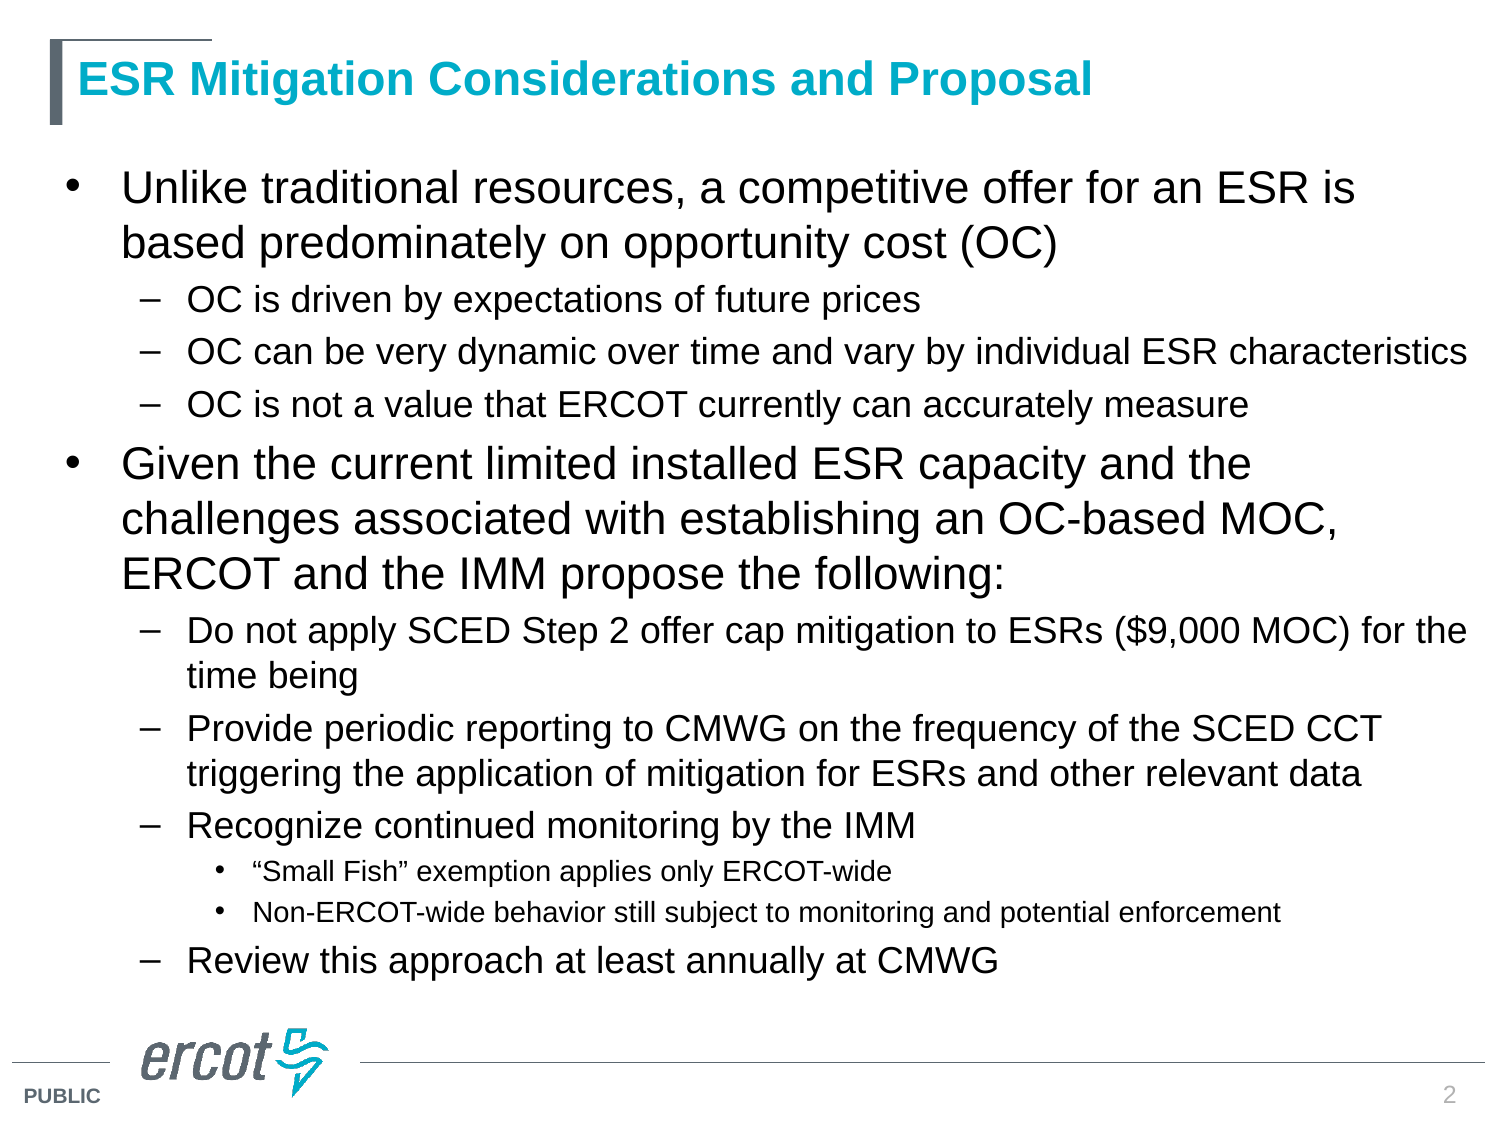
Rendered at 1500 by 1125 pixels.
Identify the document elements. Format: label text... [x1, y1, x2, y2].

title ESR Mitigation Considerations and Proposal [62, 39, 1450, 149]
picture [137, 1038, 332, 1100]
slide_number 2 [1412, 1076, 1488, 1112]
list Unlike traditional resources, a competitive offer for an ESR is based predominately on opportunity cost (OC) OC is driven by expectations of future prices OC can be very dynamic over time and vary by individual ESR characteristics OC is not a value that ERCOT currently can accurately measure Given the current limited installed ESR capacity and the challenges associated with establishing an OC-based MOC, ERCOT and the IMM propose the following: Do not apply SCED Step 2 offer cap mitigation to ESRs ($9,000 MOC) for the time being Provide periodic reporting to CMWG on the frequency of the SCED CCT triggering the application of mitigation for ESRs and other relevant data Recognize continued monitoring by the IMM “Small Fish” exemption applies only ERCOT-wide Non-ERCOT-wide behavior still subject to monitoring and potential enforcement Review this approach at least annually at CMWG [50, 149, 1488, 1038]
